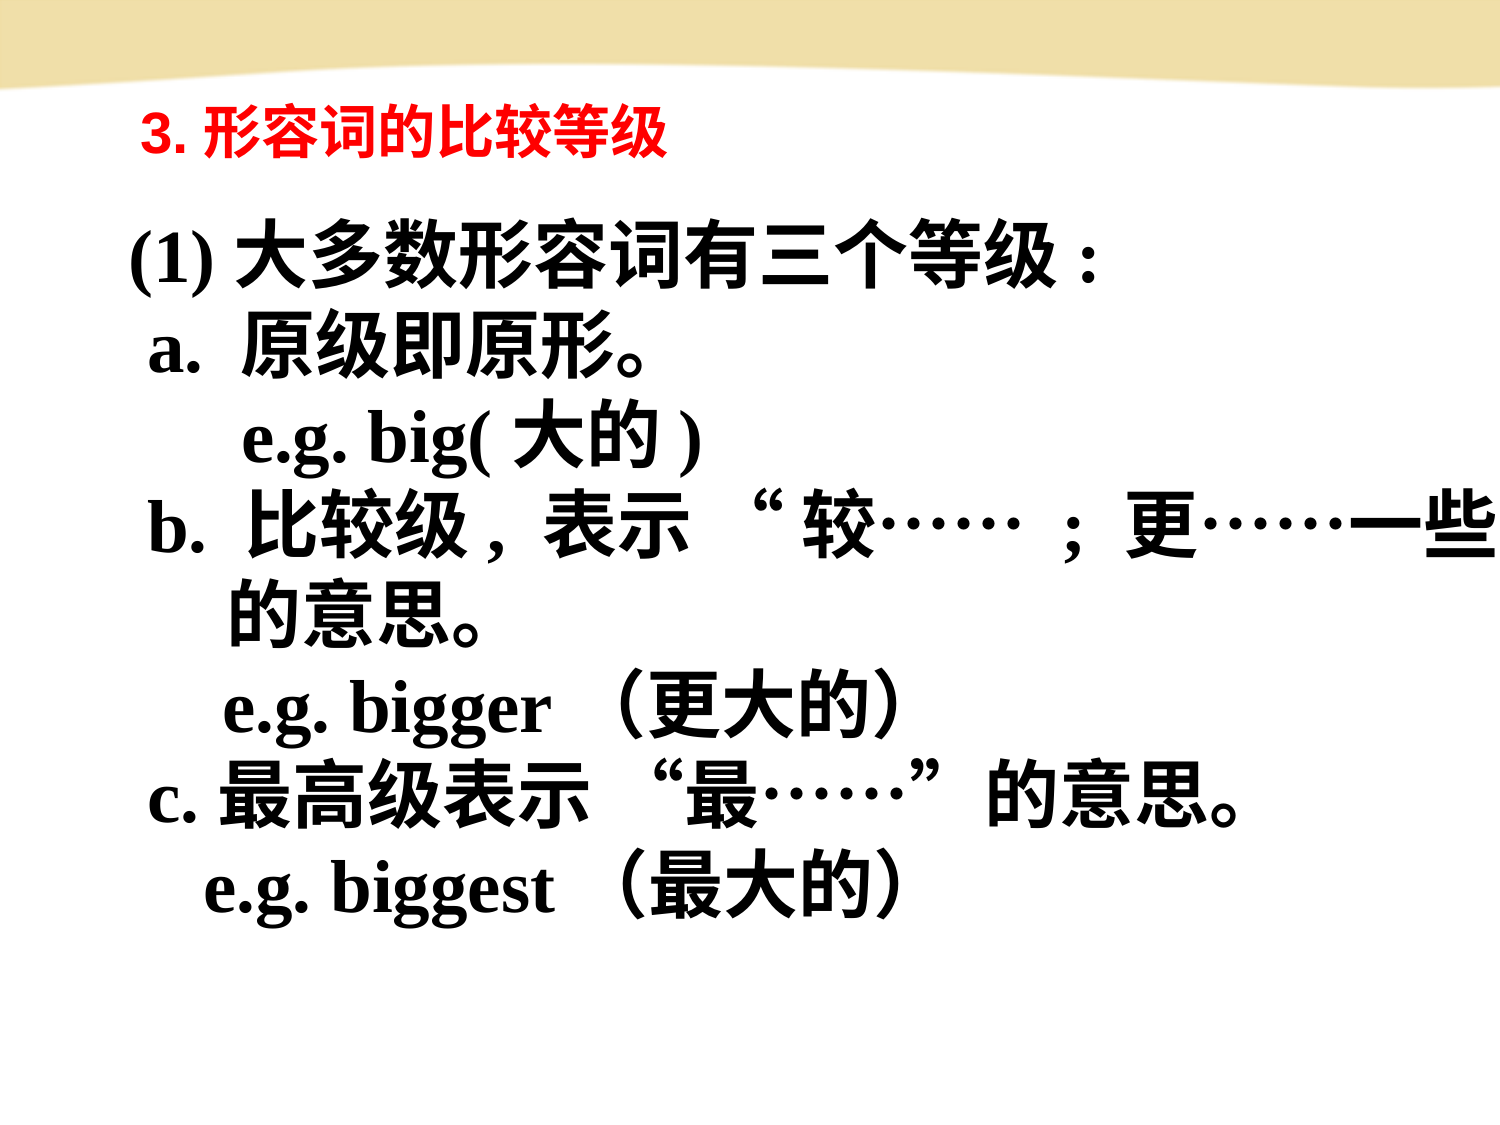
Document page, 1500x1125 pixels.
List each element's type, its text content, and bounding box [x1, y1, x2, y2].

text_box (1)大多数形容词有三个等级: a. 原级即原形。 e.g. big(大的) b. 比较级, 表示 “ 较…… ; 更……一些 ” 的意思。 e.g. bigger（更大的） c.最高级表示 “最……”的意思。 e.g. biggest（最大的） [57, 200, 1500, 1018]
picture [0, 0, 1500, 1125]
text_box 3.形容词的比较等级 [0, 87, 847, 173]
